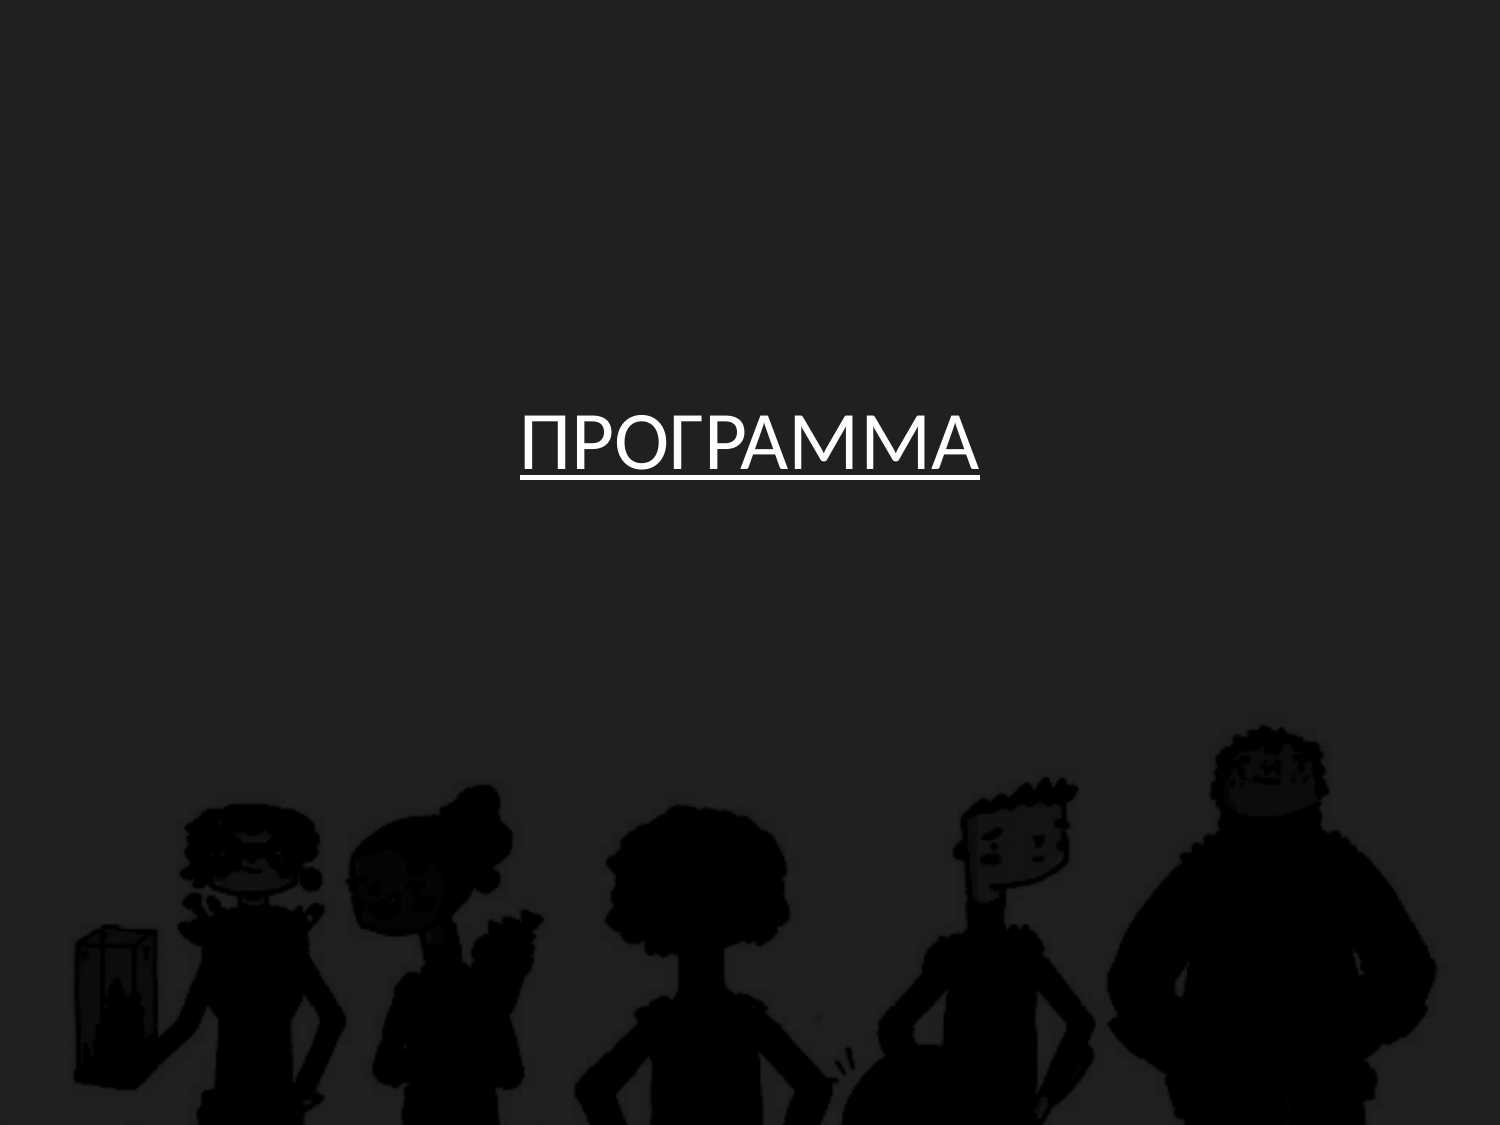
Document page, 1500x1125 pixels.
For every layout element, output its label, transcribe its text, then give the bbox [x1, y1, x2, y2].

picture [0, 712, 1500, 1125]
text_box ΠΡΟΓΡΑΜΜΑ [68, 378, 1432, 494]
